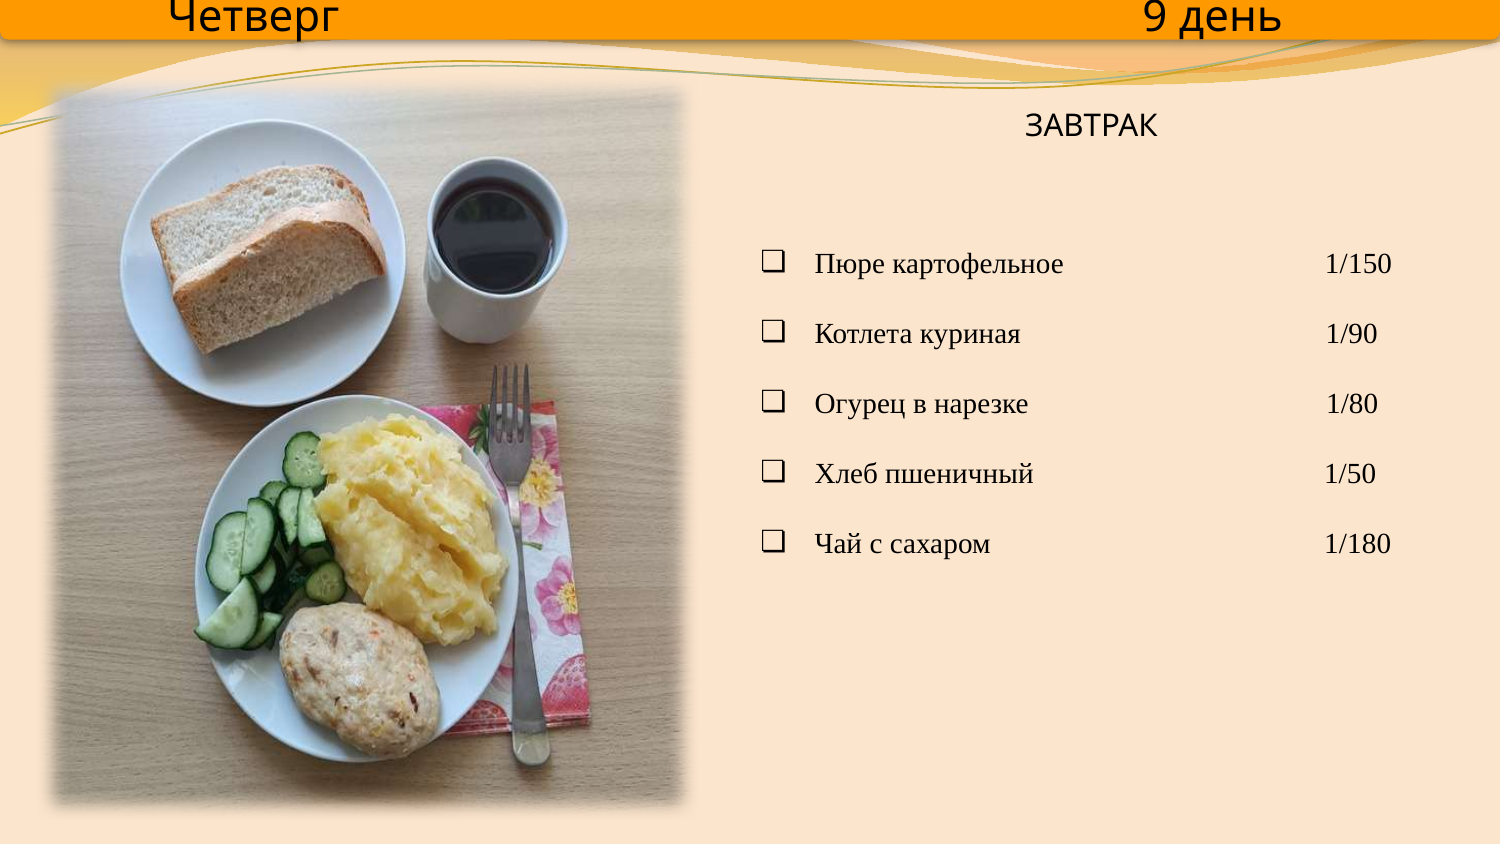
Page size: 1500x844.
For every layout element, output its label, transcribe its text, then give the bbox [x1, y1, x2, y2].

text_box ЗАВТРАК [973, 90, 1209, 141]
picture [34, 72, 699, 821]
text_box Пюре картофельное 1/150 Котлета куриная 1/90 Огурец в нарезке 1/80 Хлеб пшеничный 1/50 Чай с сахаром 1/180 [724, 194, 1426, 469]
text_box Четверг 9 день [0, 0, 1500, 40]
